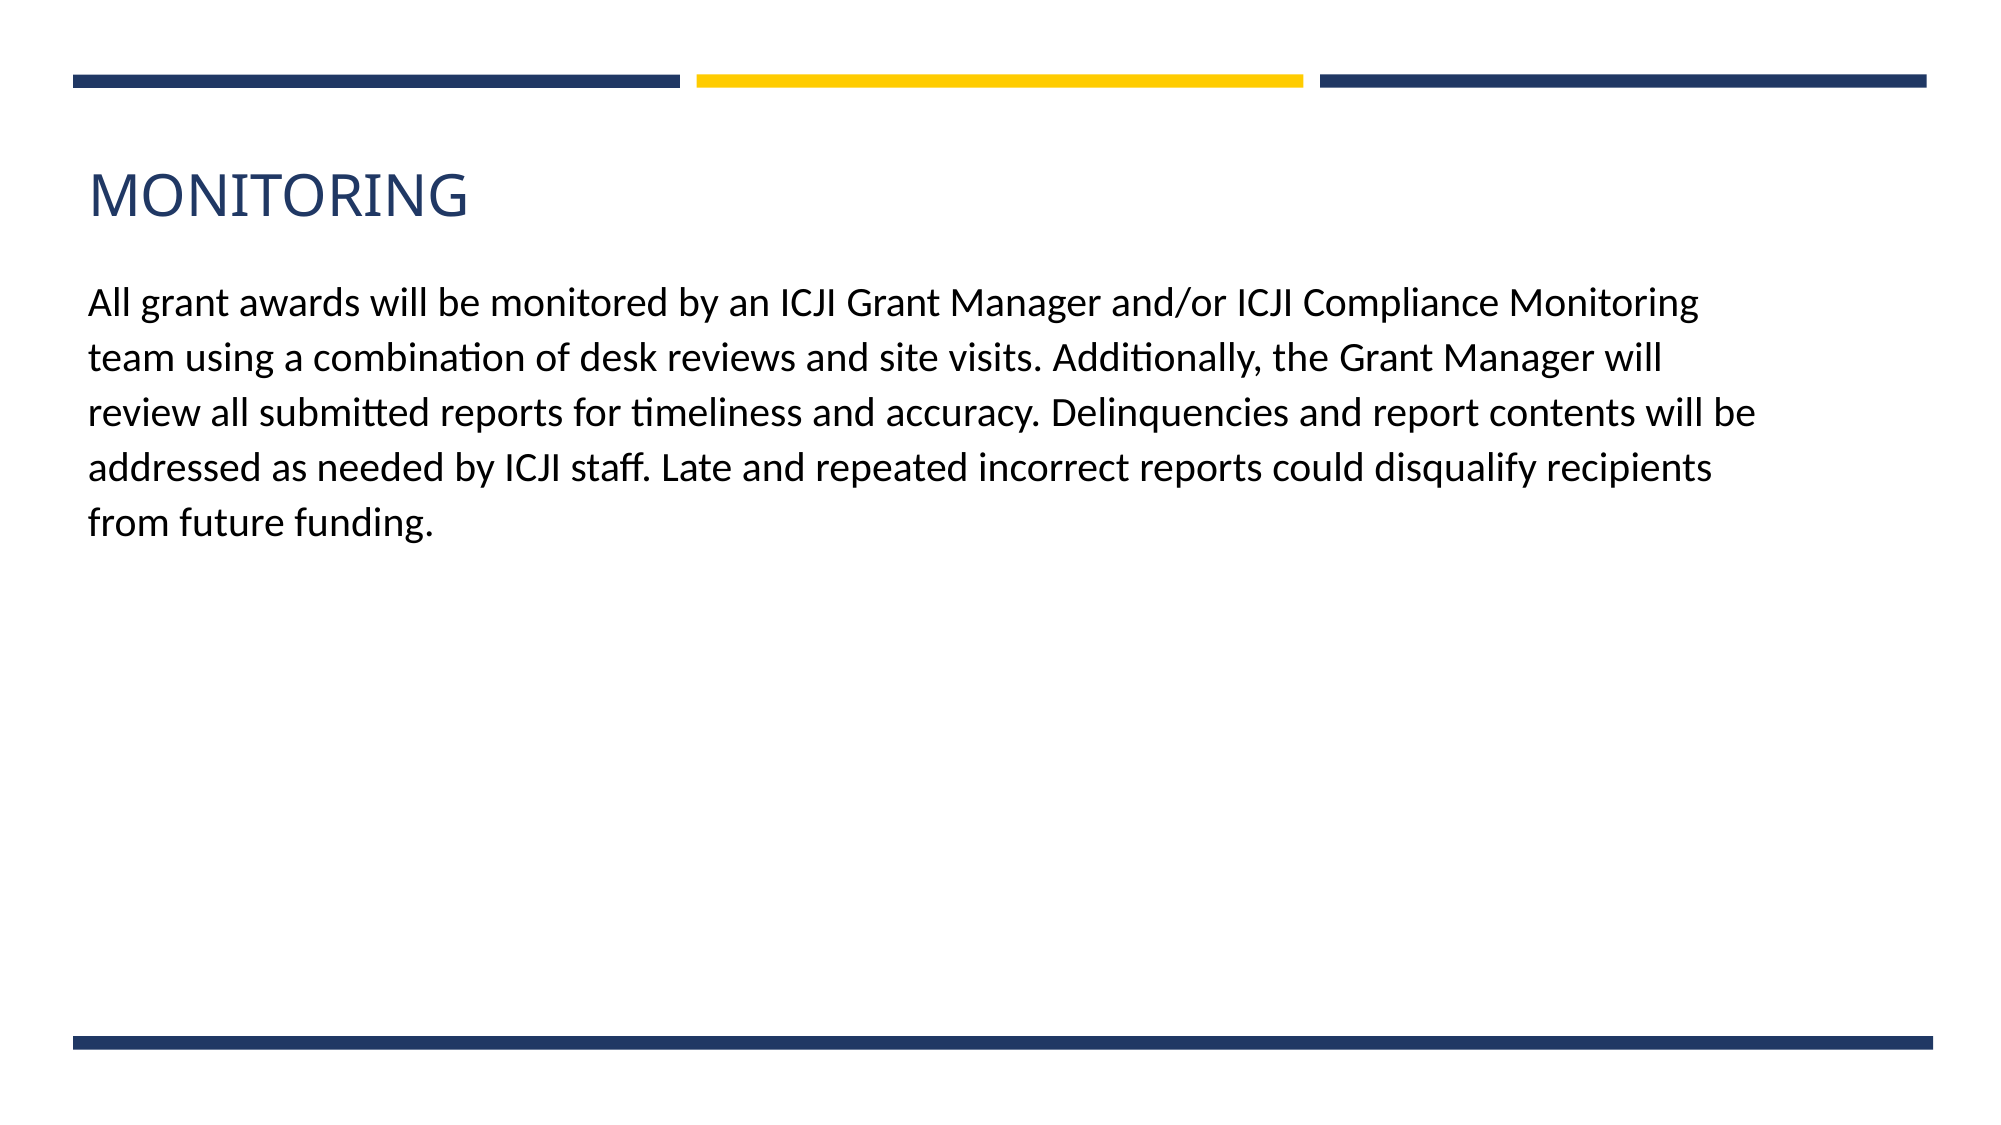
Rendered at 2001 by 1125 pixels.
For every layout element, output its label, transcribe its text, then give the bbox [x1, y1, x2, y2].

text_box All grant awards will be monitored by an ICJI Grant Manager and/or ICJI Compliance Monitoring team using a combination of desk reviews and site visits. Additionally, the Grant Manager will review all submitted reports for timeliness and accuracy. Delinquencies and report contents will be addressed as needed by ICJI staff. Late and repeated incorrect reports could disqualify recipients from future funding. [73, 262, 1773, 652]
text_box [696, 73, 1304, 89]
text_box [72, 1035, 1934, 1051]
text_box [1319, 73, 1928, 89]
text_box MONITORING [73, 128, 1872, 237]
text_box [72, 74, 681, 89]
